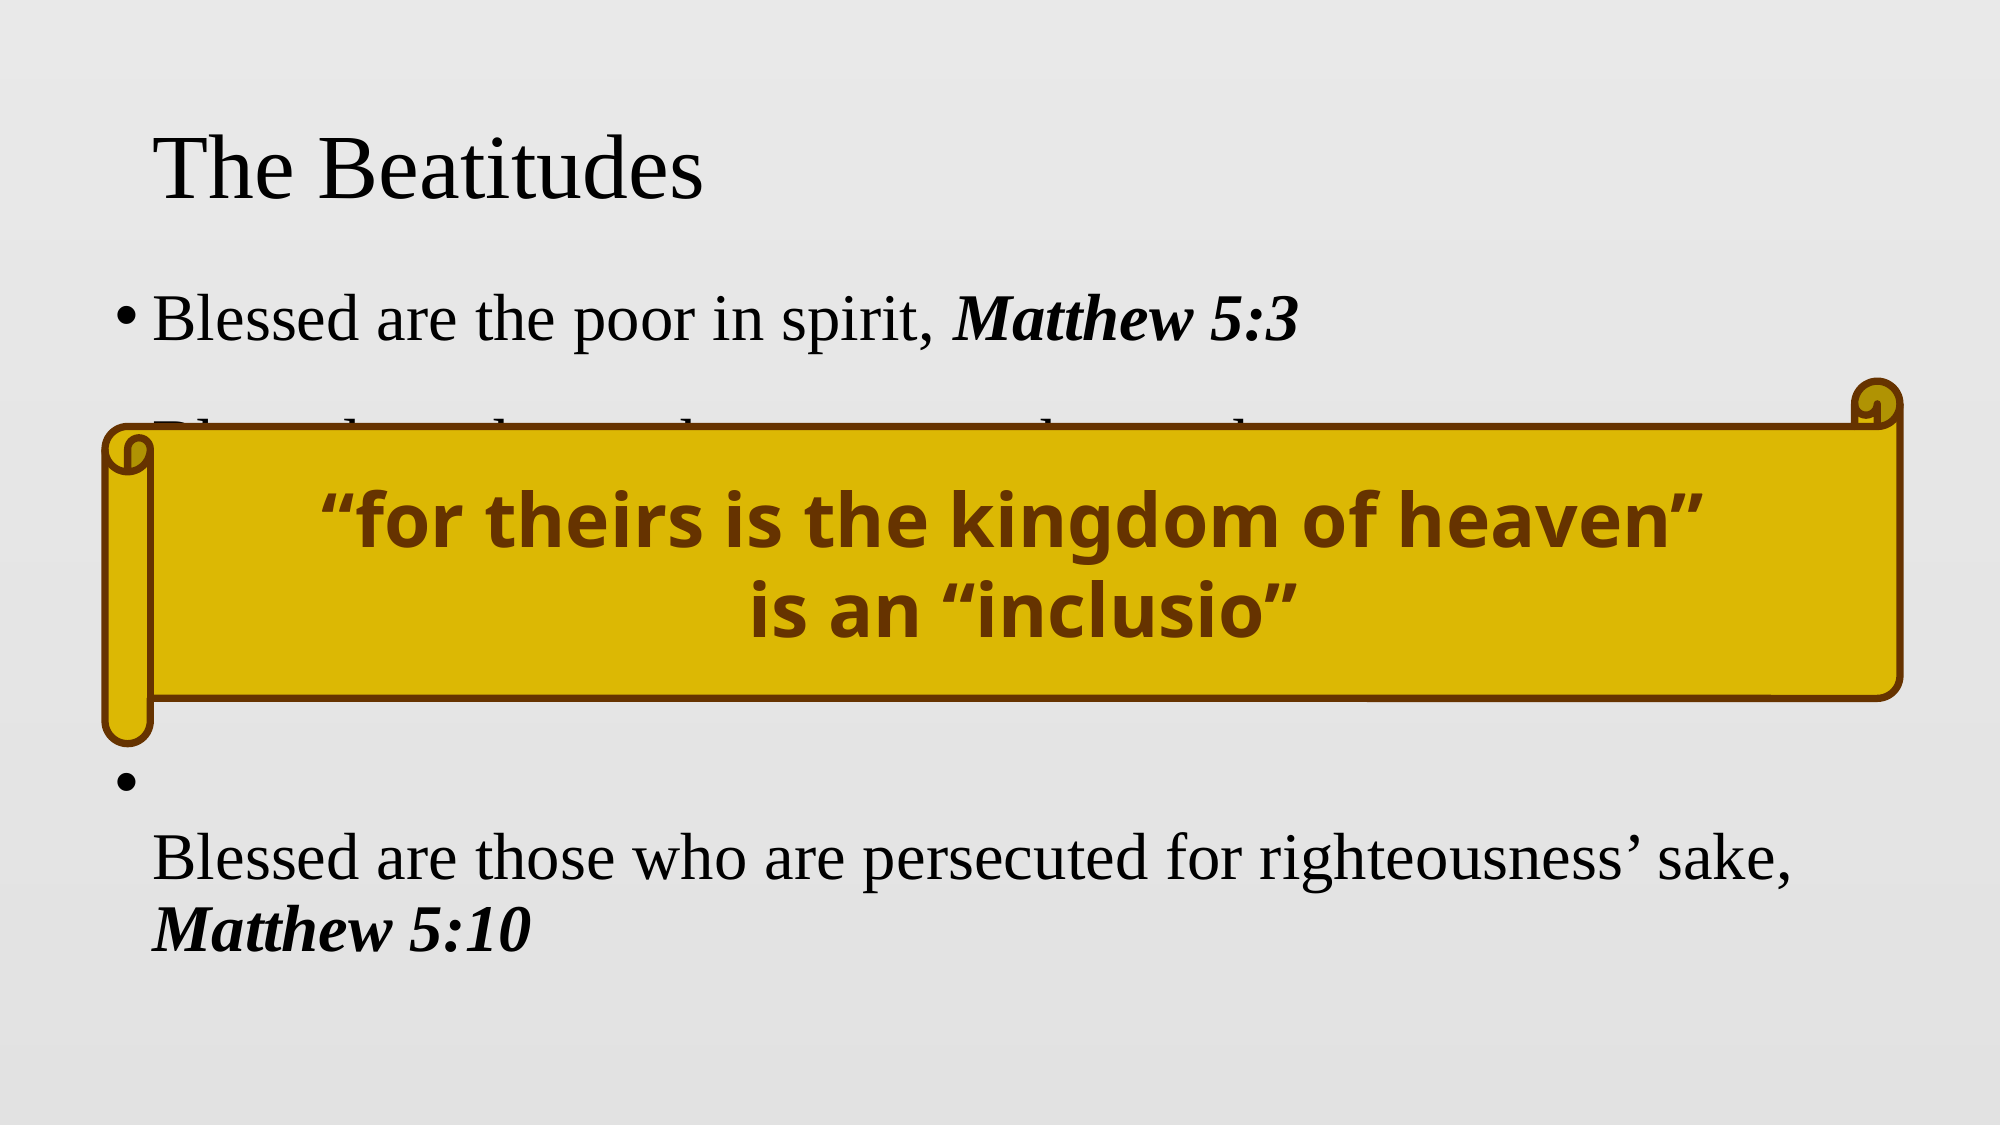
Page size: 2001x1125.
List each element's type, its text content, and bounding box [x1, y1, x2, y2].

title The Beatitudes [137, 59, 1863, 275]
list Blessed are the poor in spirit, Matthew 5:3 Blessed are those who mourn… the meek… those who hunger and thirst after righteousness… the merciful… the pure in heart… the peacemakers. Matthew 5:4-9 Blessed are those who are persecuted for righteousness’ sake, Matthew 5:10 [99, 275, 1900, 1113]
text_box “for theirs is the kingdom of heaven” is an “inclusio” [104, 381, 1900, 744]
